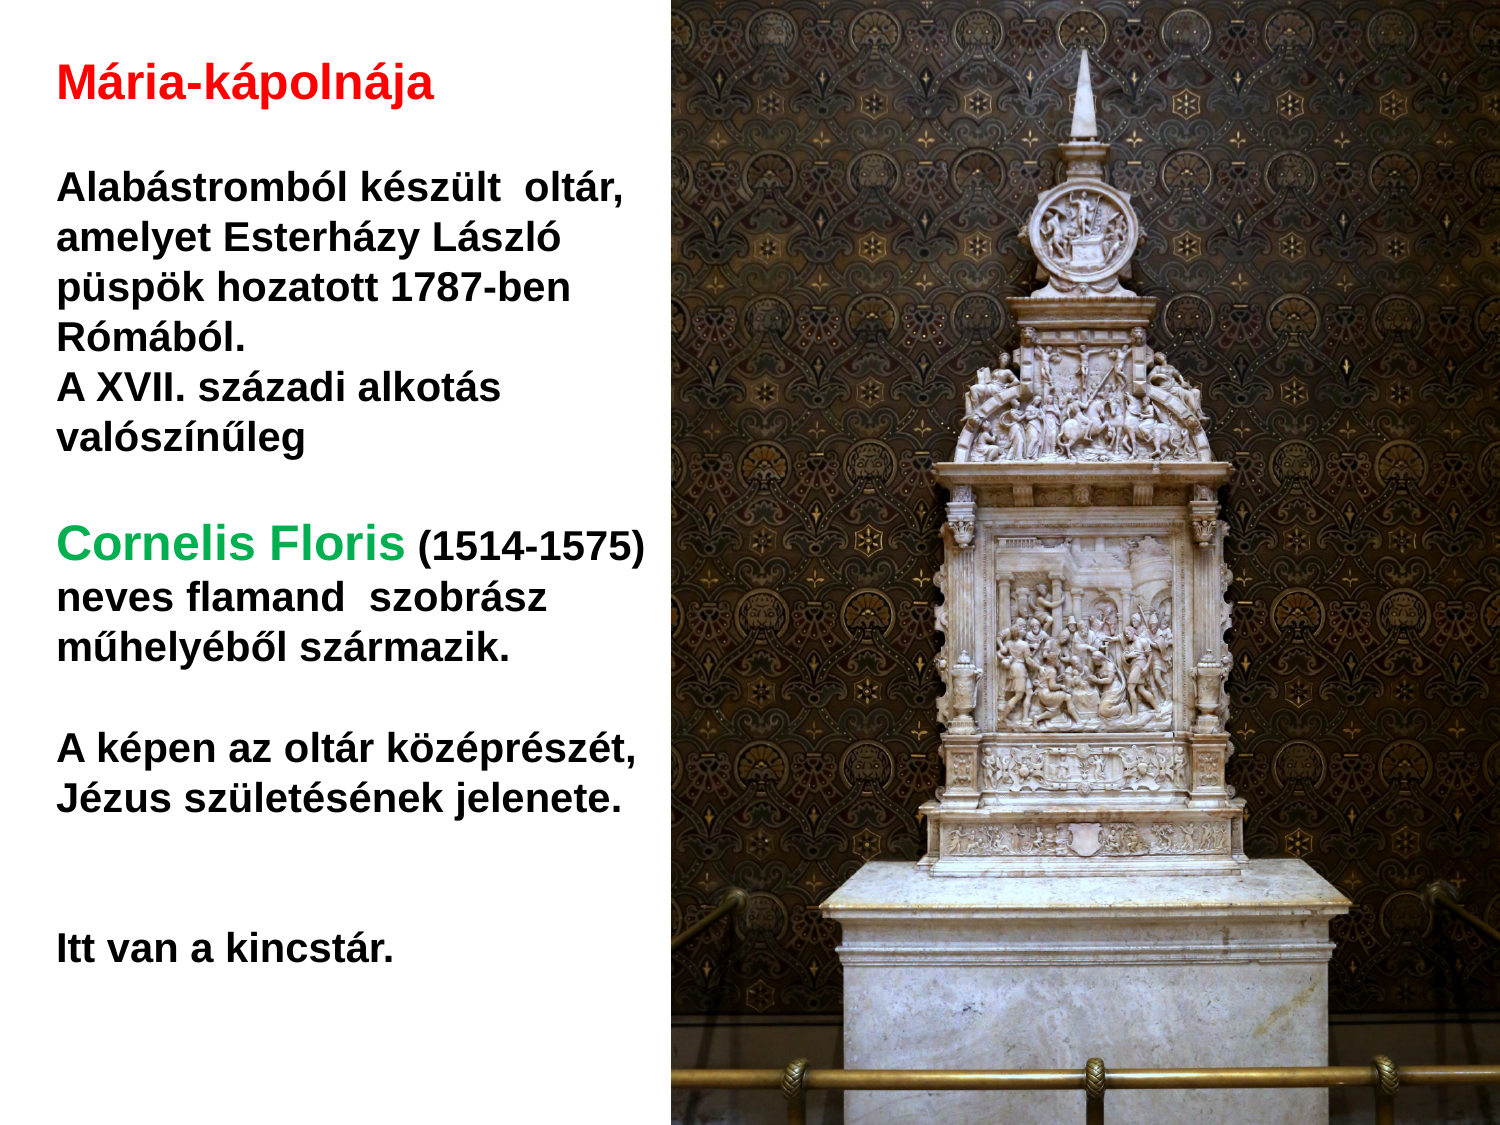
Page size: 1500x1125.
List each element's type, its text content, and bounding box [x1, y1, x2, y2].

text_box Mária-kápolnája Alabástromból készült oltár, amelyet Esterházy László püspök hozatott 1787-ben Rómából. A XVII. századi alkotás valószínűleg Cornelis Floris (1514-1575) neves flamand szobrász műhelyéből származik. A képen az oltár középrészét, Jézus születésének jelenete. Itt van a kincstár. [41, 42, 666, 978]
picture [671, 0, 1500, 1125]
